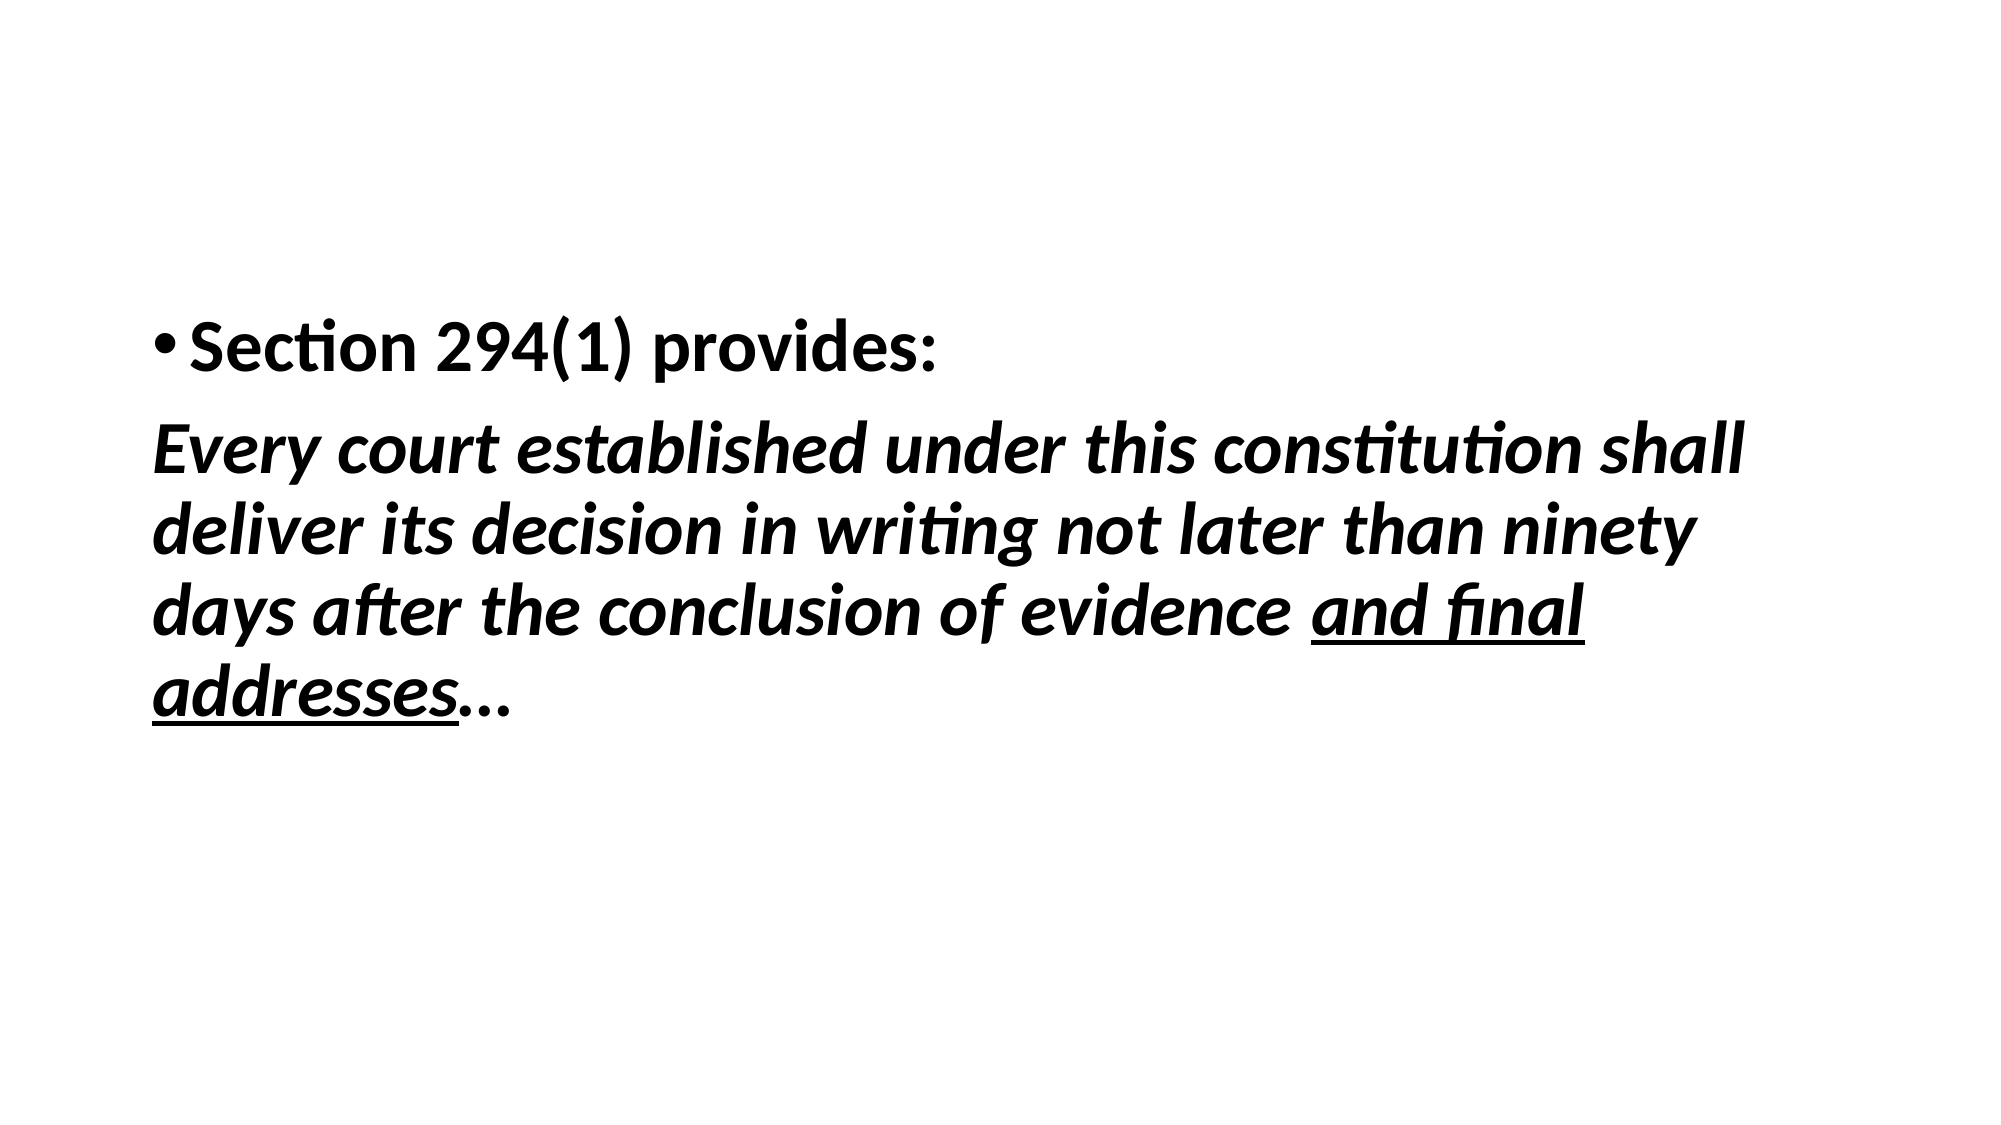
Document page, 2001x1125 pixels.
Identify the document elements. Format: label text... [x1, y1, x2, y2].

list Section 294(1) provides: Every court established under this constitution shall deliver its decision in writing not later than ninety days after the conclusion of evidence and final addresses… [137, 299, 1863, 1014]
